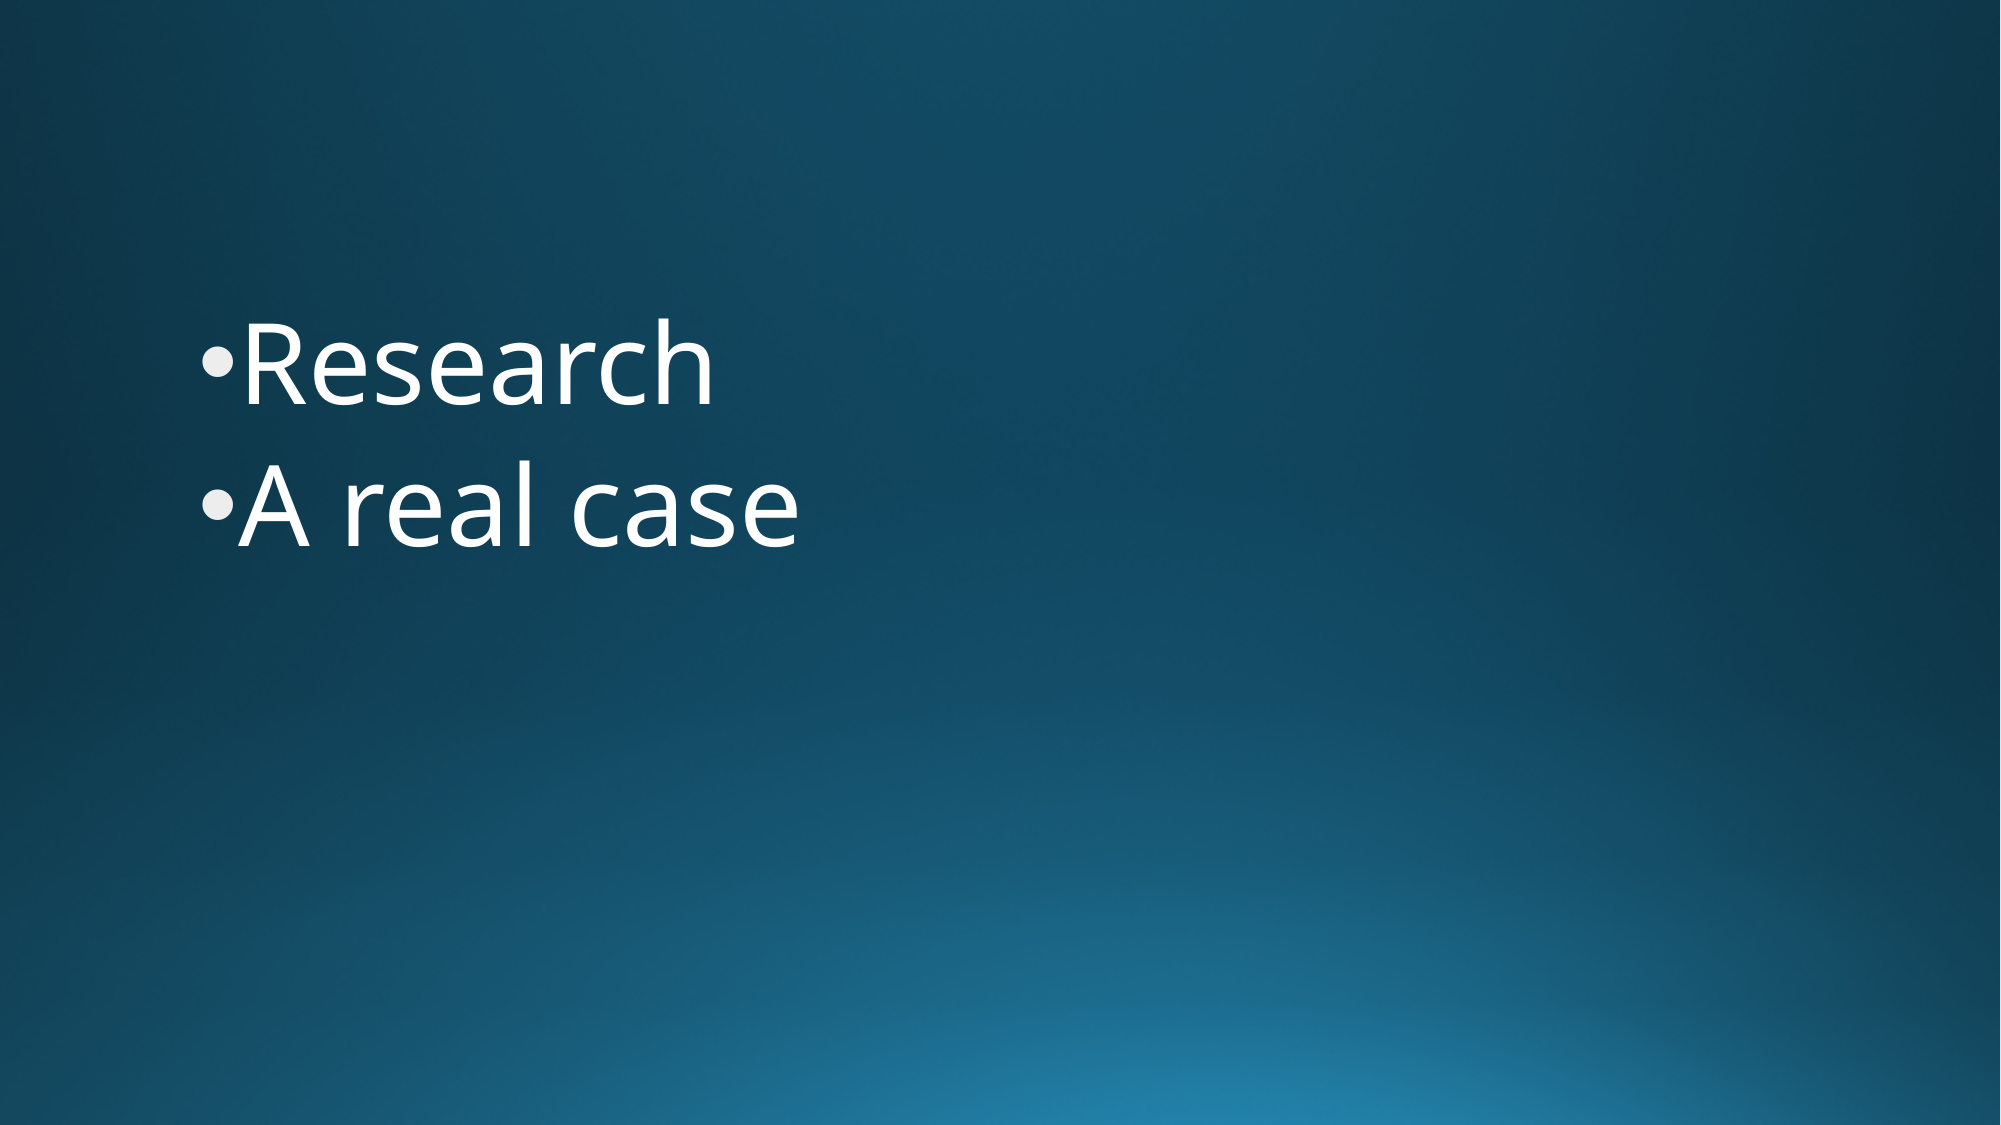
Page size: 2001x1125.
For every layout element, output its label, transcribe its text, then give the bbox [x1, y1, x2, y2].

list Research A real case [183, 299, 1863, 1014]
picture [0, 0, 2001, 1125]
